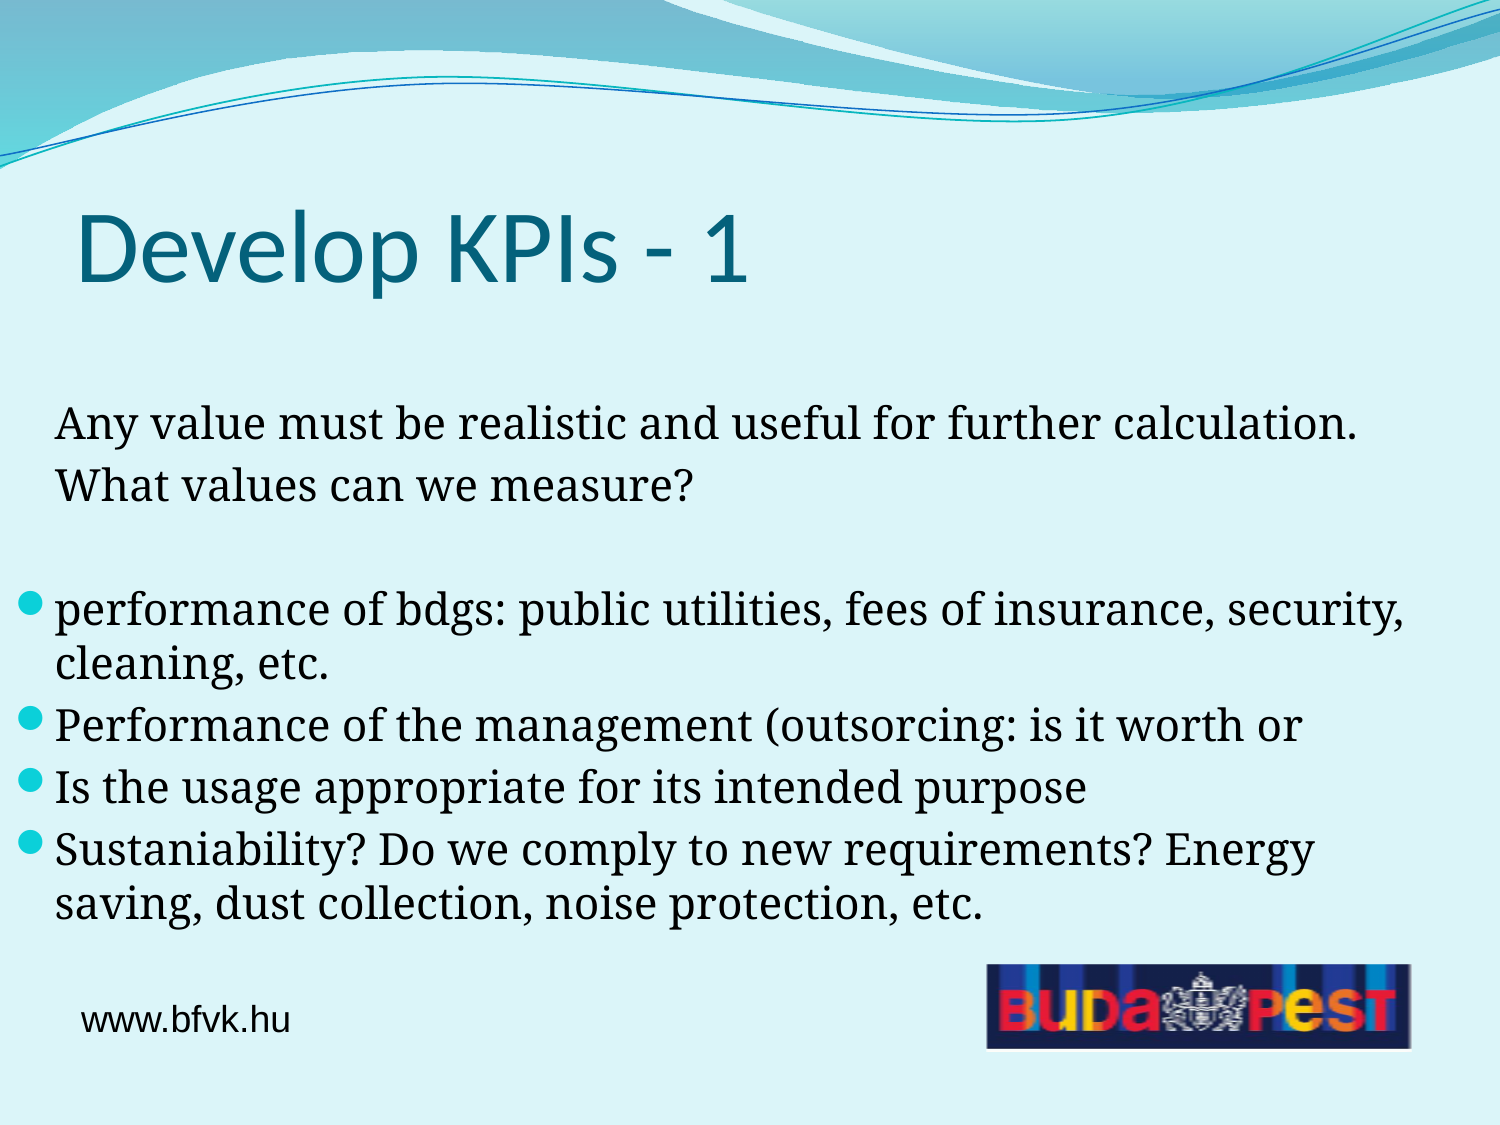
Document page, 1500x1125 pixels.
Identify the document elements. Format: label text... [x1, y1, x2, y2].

list Any value must be realistic and useful for further calculation. What values can we measure? performance of bdgs: public utilities, fees of insurance, security, cleaning, etc. Performance of the management (outsorcing: is it worth or Is the usage appropriate for its intended purpose Sustaniability? Do we comply to new requirements? Energy saving, dust collection, noise protection, etc. [0, 387, 1475, 938]
text_box www.bfvk.hu [66, 987, 307, 1048]
title Develop KPIs - 1 [75, 115, 1425, 303]
picture [1247, 965, 1411, 1052]
picture [1154, 794, 1243, 1125]
table_cell Function [1147, 796, 1154, 938]
picture [988, 965, 1149, 1052]
table_cell Function [1243, 797, 1249, 938]
